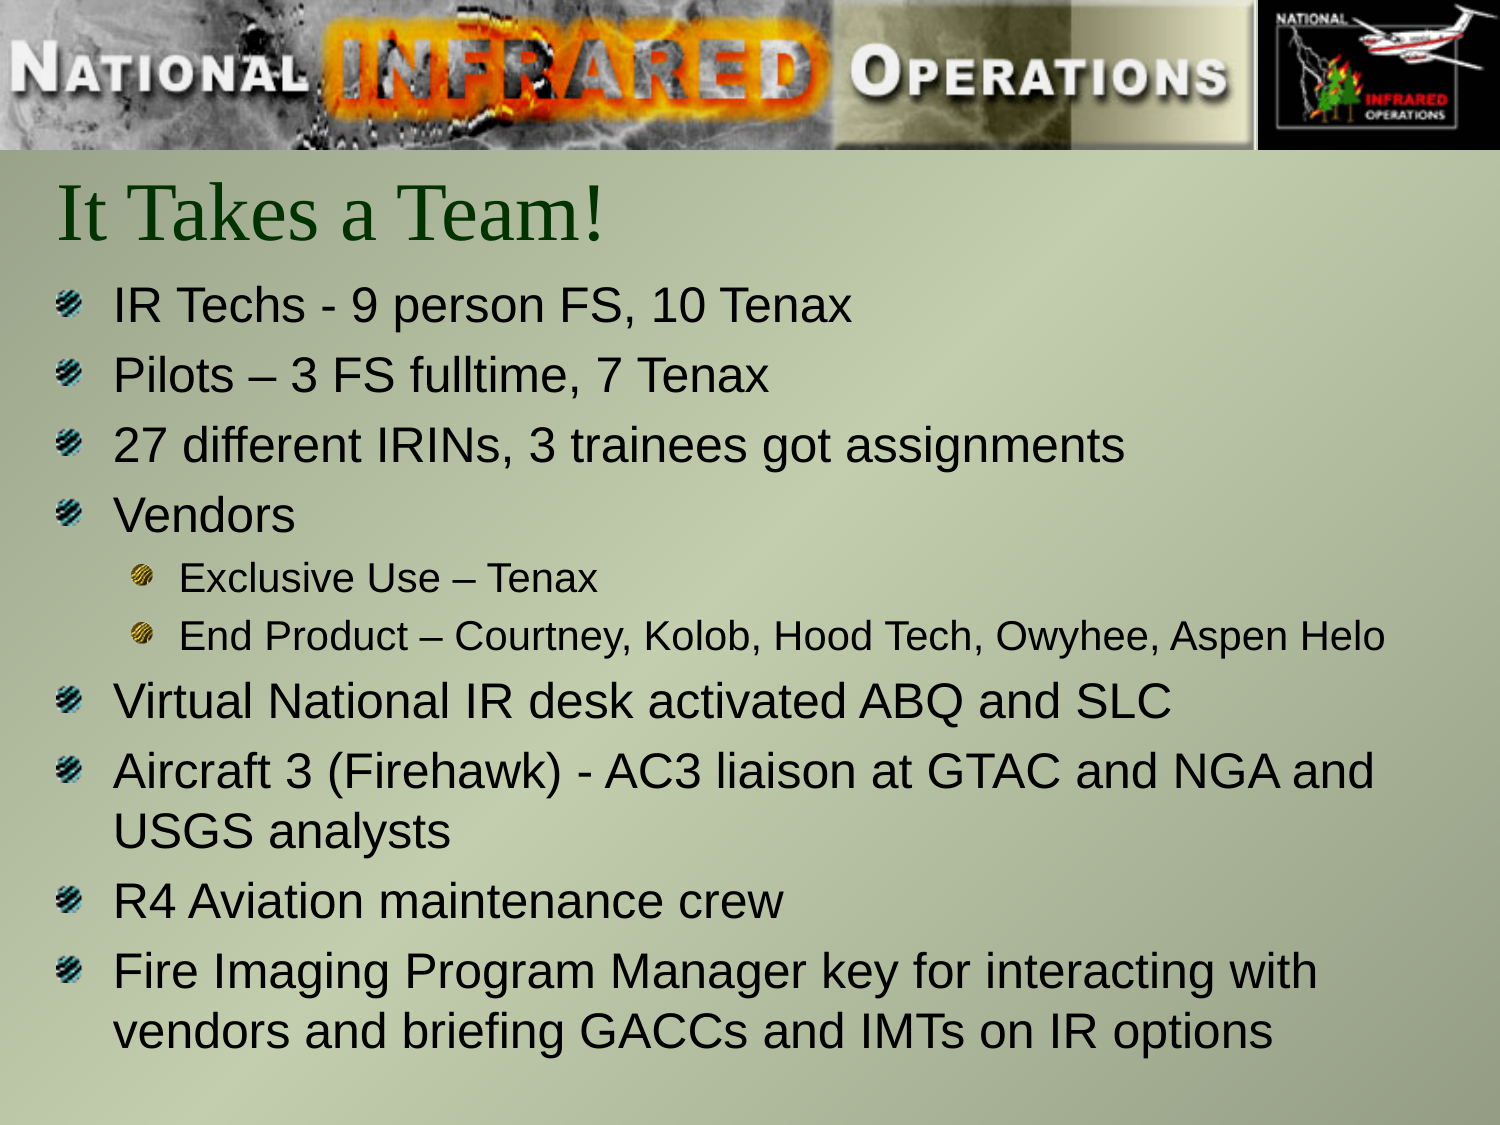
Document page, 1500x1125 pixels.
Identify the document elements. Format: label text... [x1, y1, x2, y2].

picture [131, 622, 154, 645]
list IR Techs - 9 person FS, 10 Tenax Pilots – 3 FS fulltime, 7 Tenax 27 different IRINs, 3 trainees got assignments Vendors Exclusive Use – Tenax End Product – Courtney, Kolob, Hood Tech, Owyhee, Aspen Helo Virtual National IR desk activated ABQ and SLC Aircraft 3 (Firehawk) - AC3 liaison at GTAC and NGA and USGS analysts R4 Aviation maintenance crew Fire Imaging Program Manager key for interacting with vendors and briefing GACCs and IMTs on IR options [41, 264, 1457, 940]
picture [56, 288, 85, 317]
picture [56, 754, 85, 783]
picture [56, 497, 85, 526]
picture [56, 427, 85, 456]
picture [56, 954, 85, 983]
title It Takes a Team! [41, 76, 1317, 264]
picture [56, 357, 85, 386]
picture [1258, 0, 1500, 150]
picture [56, 884, 85, 913]
picture [56, 684, 85, 713]
picture [0, 0, 1256, 150]
picture [131, 564, 154, 587]
